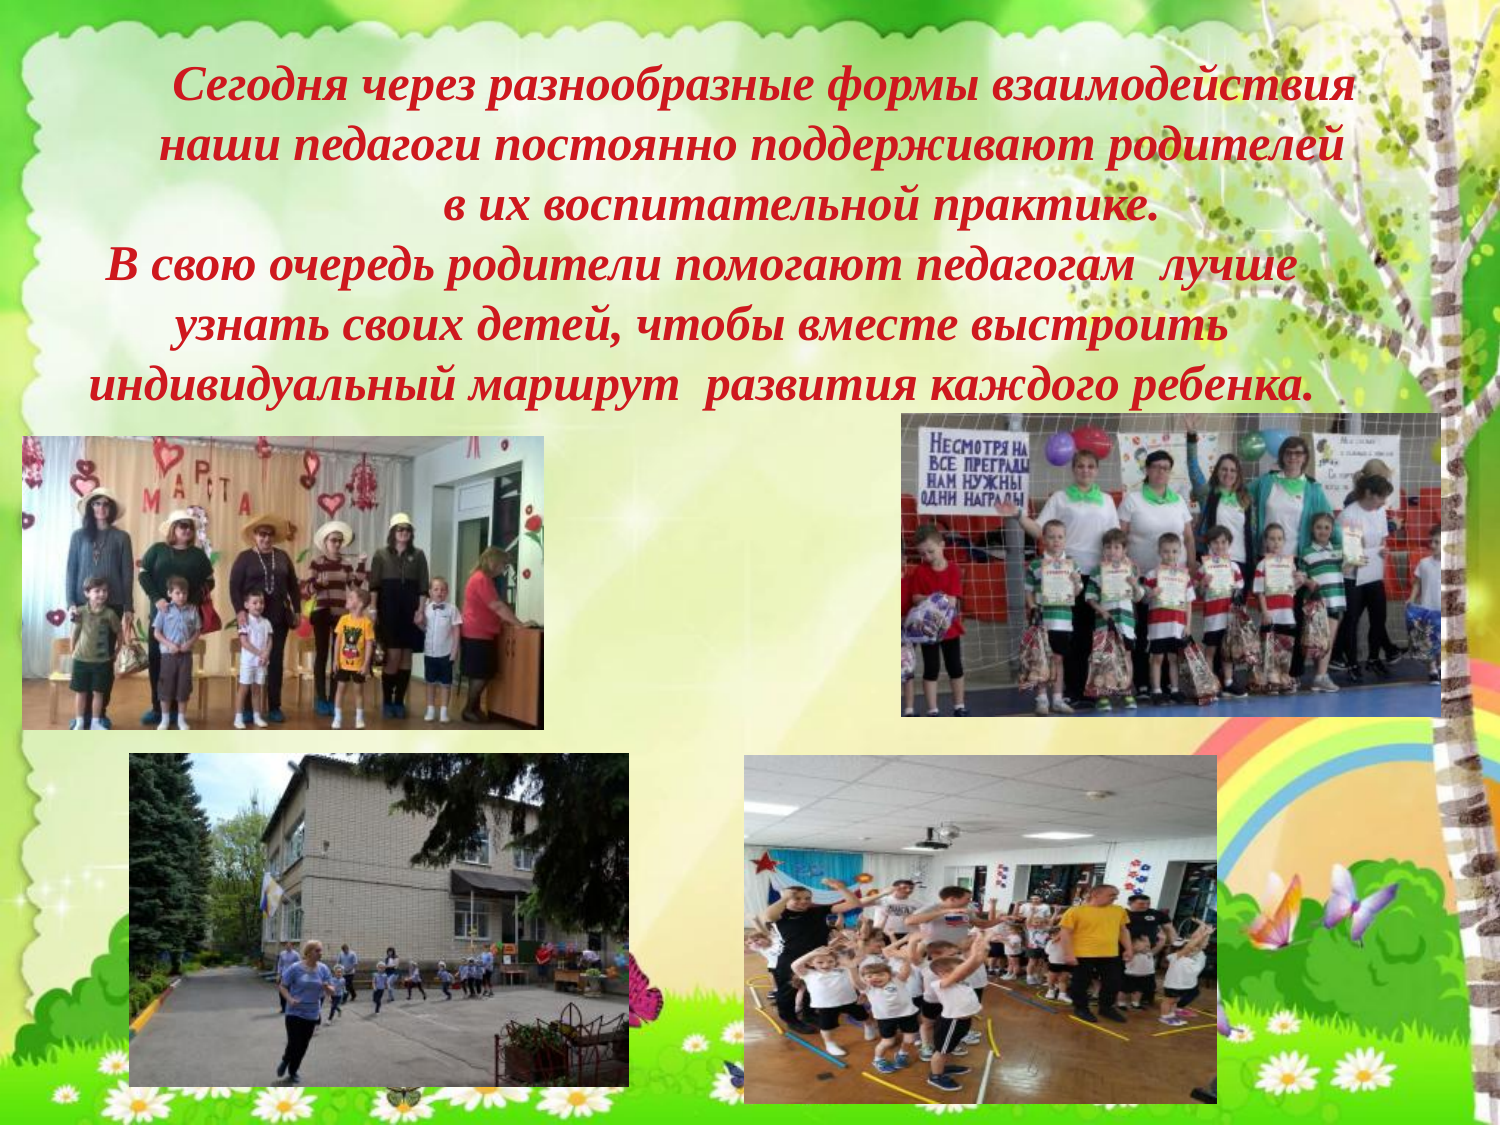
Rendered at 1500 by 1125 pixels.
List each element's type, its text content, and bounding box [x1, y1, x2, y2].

picture [0, 0, 1500, 1125]
text_box Сегодня через разнообразные формы взаимодействия наши педагоги постоянно поддерживают родителей в их воспитательной практике. В свою очередь родители помогают педагогам лучше узнать своих детей, чтобы вместе выстроить индивидуальный маршрут развития каждого ребенка. [27, 42, 1377, 662]
